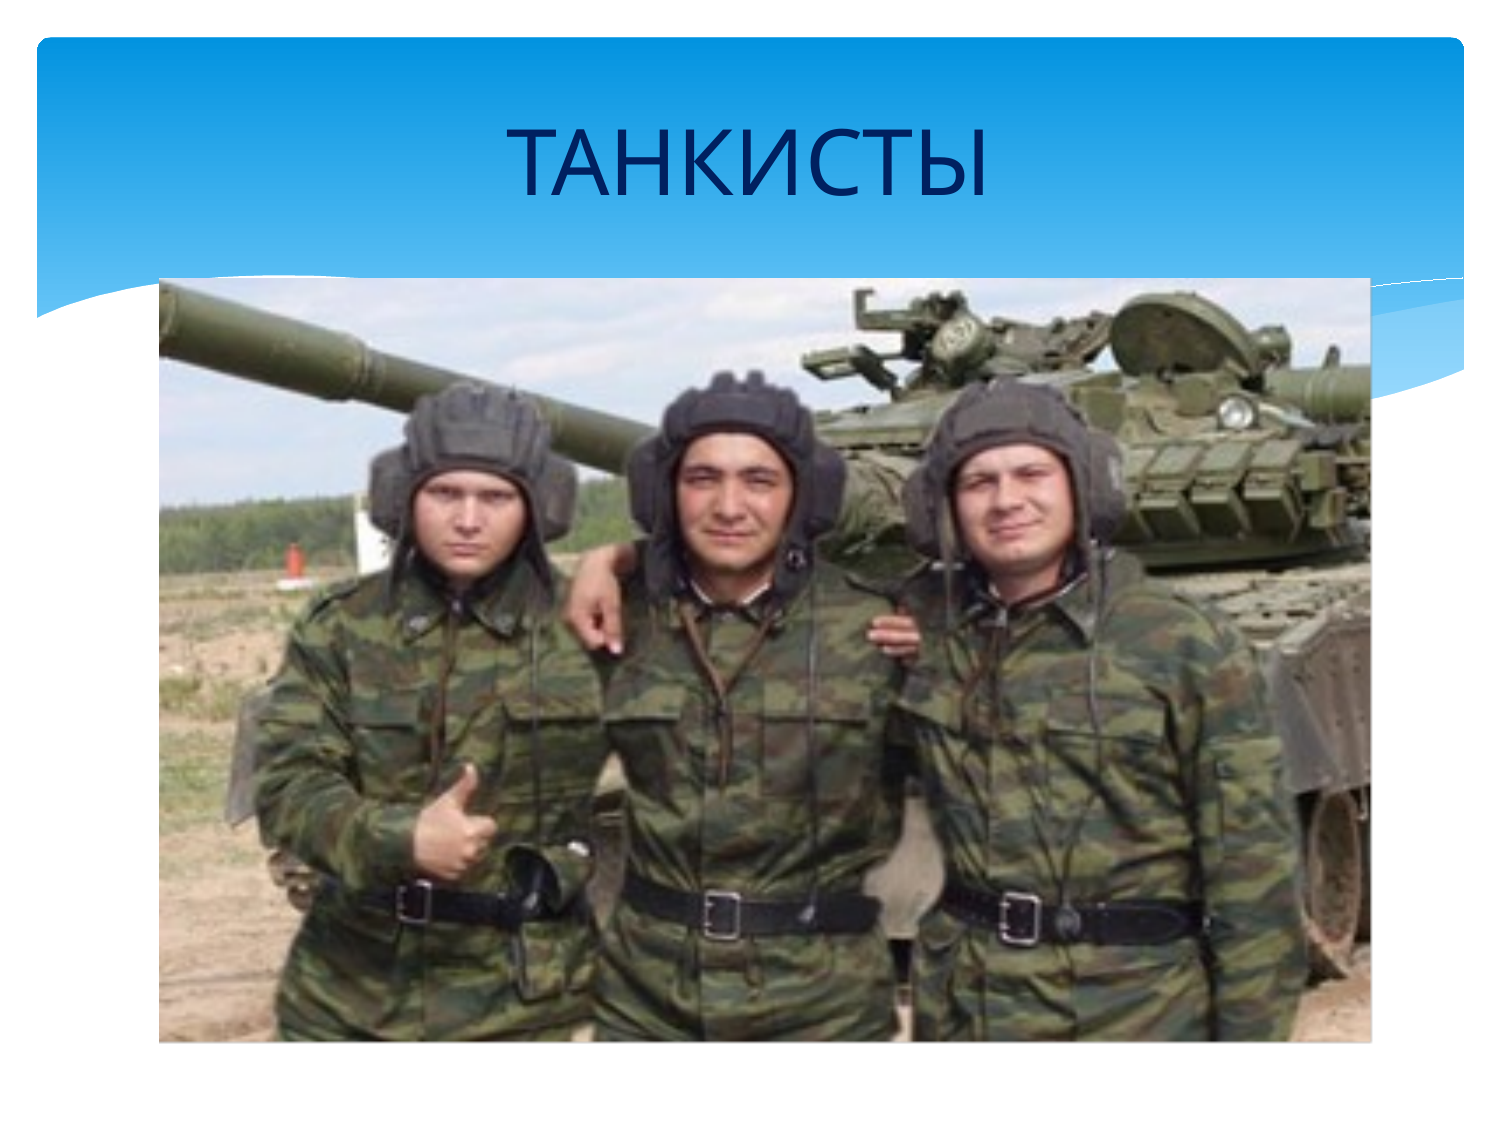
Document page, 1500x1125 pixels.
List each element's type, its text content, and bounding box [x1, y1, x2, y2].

title ТАНКИСТЫ [75, 55, 1425, 261]
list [159, 278, 1377, 1047]
